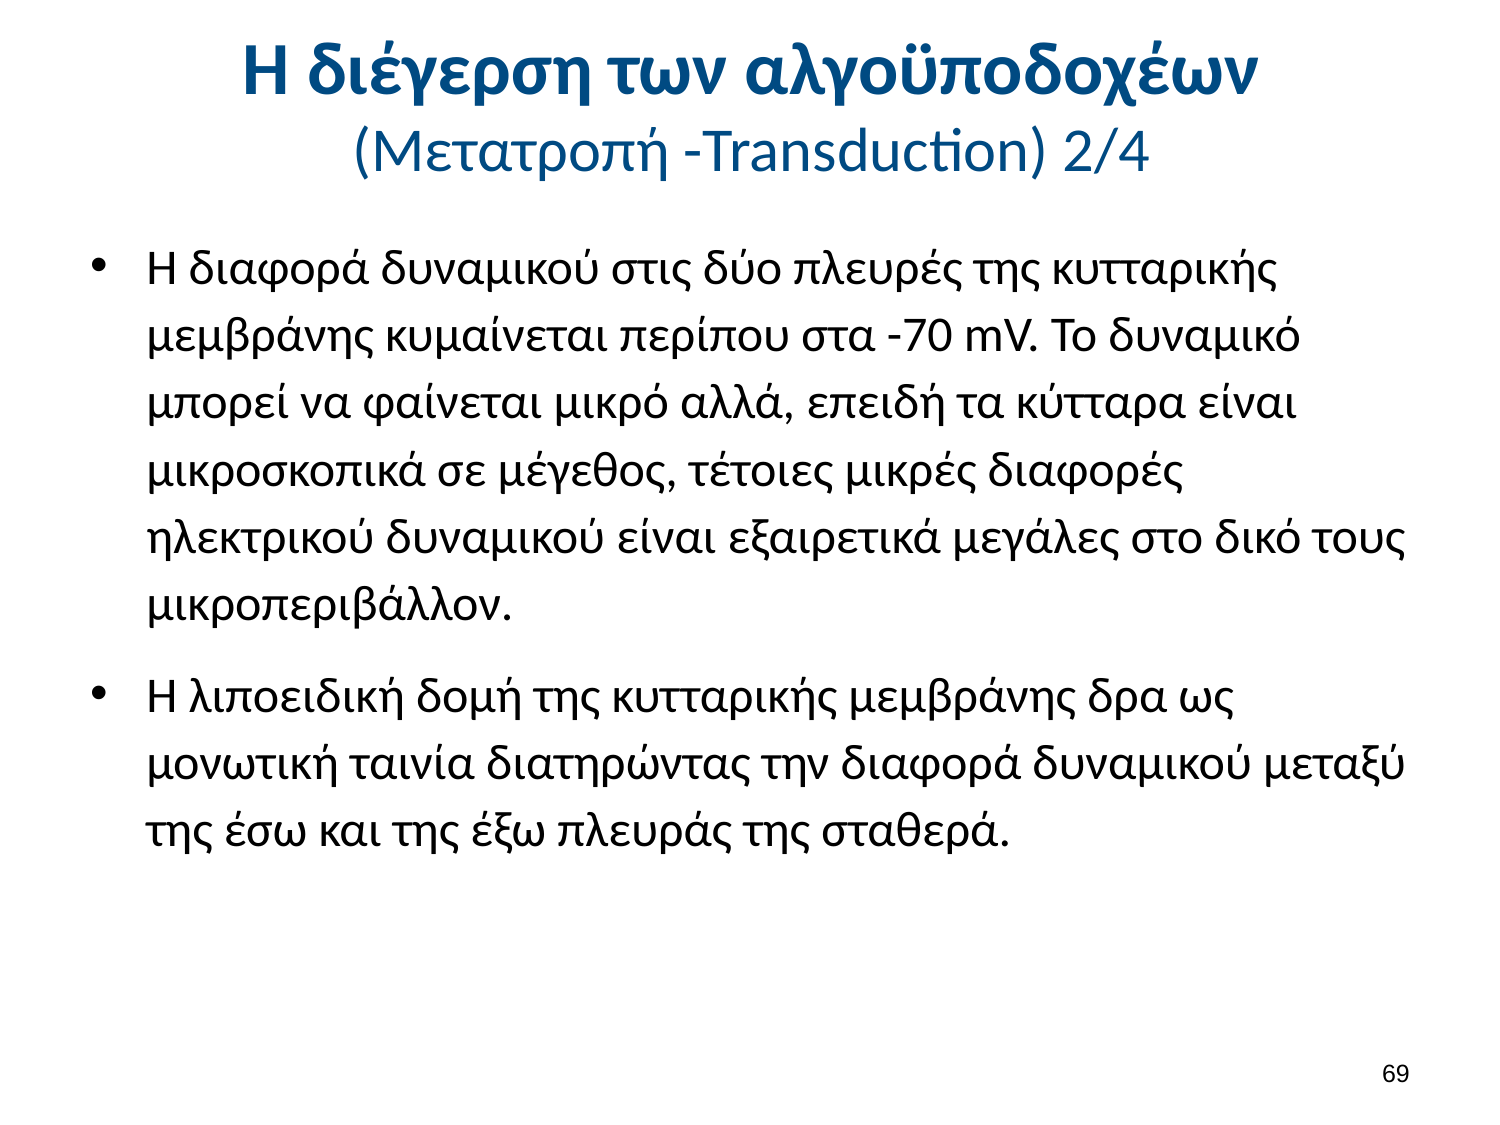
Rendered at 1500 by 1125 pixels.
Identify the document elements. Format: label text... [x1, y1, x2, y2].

list Η διαφορά δυναμικού στις δύο πλευρές της κυτταρικής μεμβράνης κυμαίνεται περίπου στα -70 mV. Το δυναμικό μπορεί να φαίνεται μικρό αλλά, επειδή τα κύτταρα είναι μικροσκοπικά σε μέγεθος, τέτοιες μικρές διαφορές ηλεκτρικού δυναμικού είναι εξαιρετικά μεγάλες στο δικό τους μικροπεριβάλλον. Η λιποειδική δομή της κυτταρικής μεμβράνης δρα ως μονωτική ταινία διατηρώντας την διαφορά δυναμικού μεταξύ της έσω και της έξω πλευράς της σταθερά. [75, 219, 1425, 1047]
slide_number 68 [1074, 1042, 1425, 1103]
title Η διέγερση των αλγοϋποδοχέων (Μετατροπή -Transduction) 2/4 [76, 19, 1427, 185]
